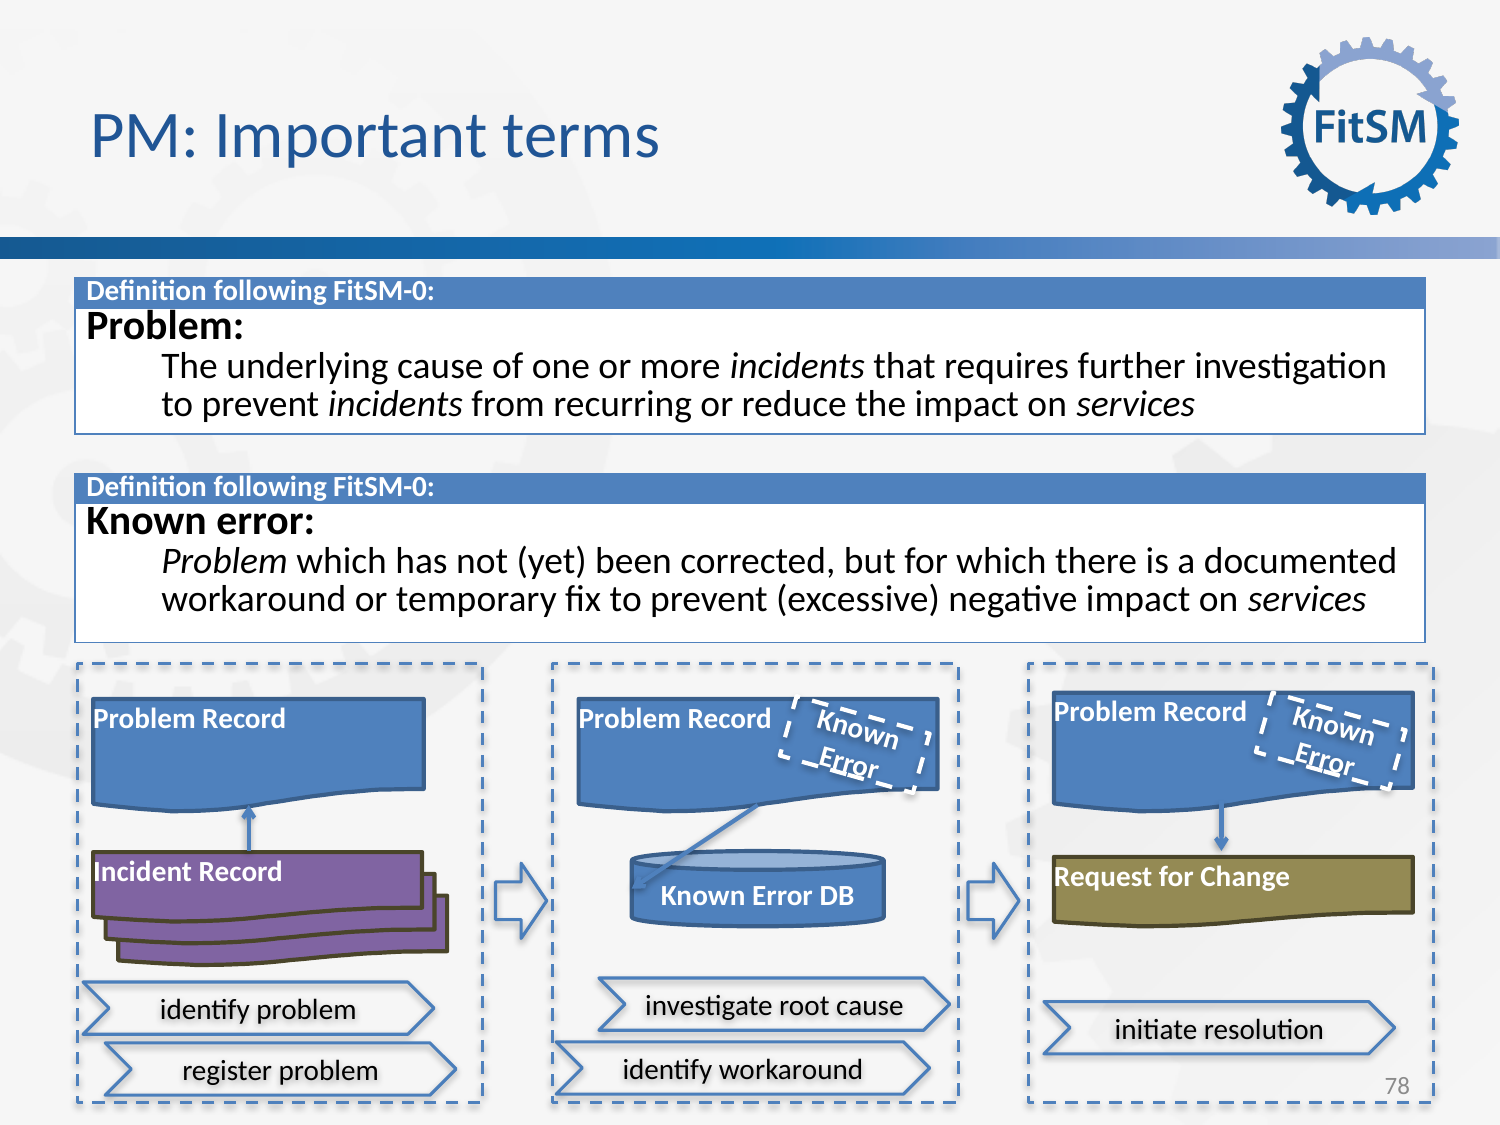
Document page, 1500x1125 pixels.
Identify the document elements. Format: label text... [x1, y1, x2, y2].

table_header Definition following FitSM-0: [76, 475, 1424, 502]
text_box Incident [103, 871, 437, 946]
slide_number 78 [1074, 1110, 1425, 1115]
text_box Incident Record [91, 850, 425, 924]
title PM: Important terms [75, 45, 1047, 217]
text_box [1028, 663, 1435, 1103]
picture [0, 0, 1500, 1125]
text_box [552, 663, 959, 1103]
table_header Definition following FitSM-0: [76, 279, 1424, 308]
text_box [76, 663, 484, 1103]
text_box [967, 862, 1020, 940]
table_cell Problem: The underlying cause of one or more incidents that requires further investigation to prevent incidents from recurring or reduce the impact on services [76, 309, 1424, 433]
text_box [494, 862, 548, 940]
table_cell Known error: Problem which has not (yet) been corrected, but for which there is a documented workaround or temporary fix to prevent (excessive) negative impact on services [76, 504, 1424, 642]
